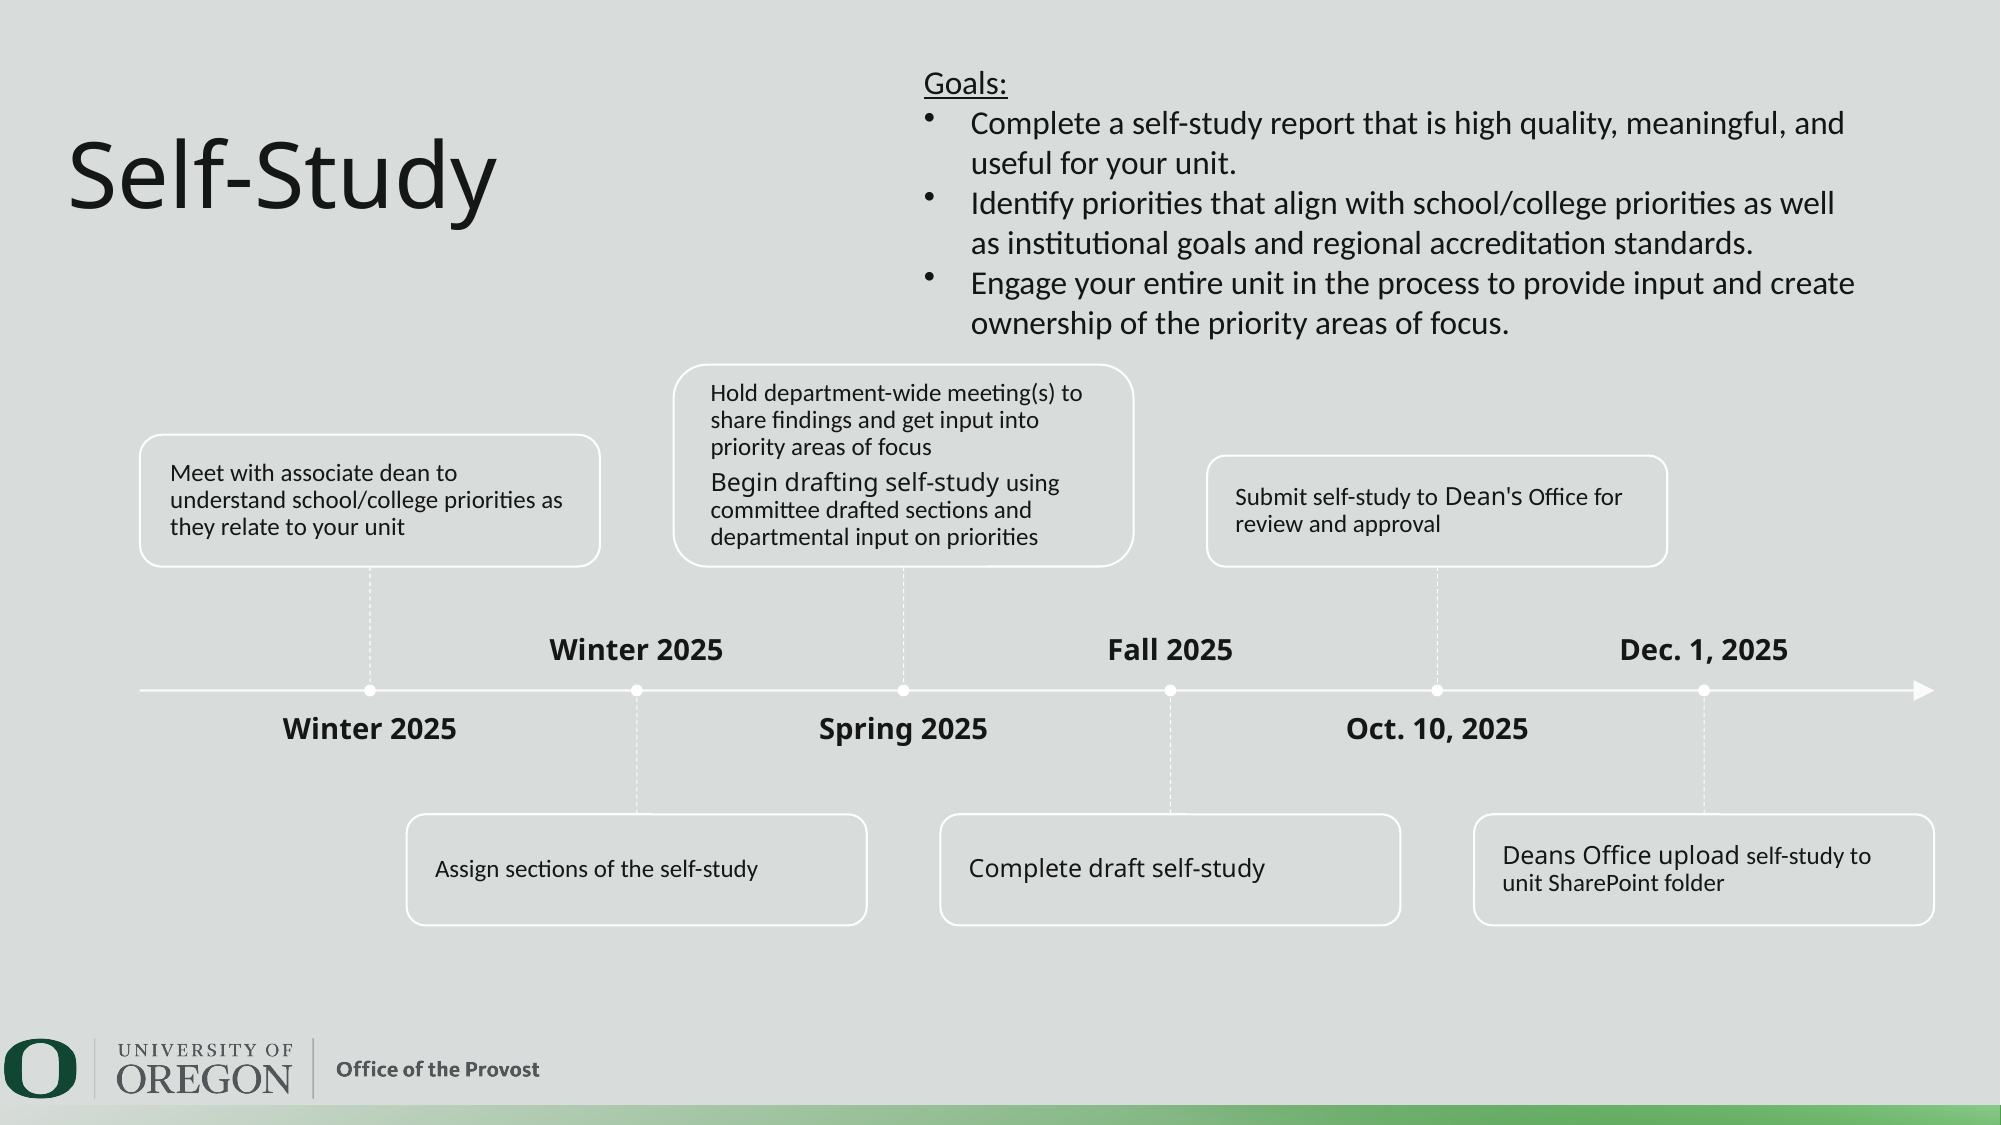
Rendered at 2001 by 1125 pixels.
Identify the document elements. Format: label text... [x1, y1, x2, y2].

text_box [139, 364, 1935, 1017]
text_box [0, 1105, 2000, 1125]
text_box Self-Study [52, 69, 810, 290]
picture [4, 1038, 540, 1099]
text_box Goals: Complete a self-study report that is high quality, meaningful, and useful for your unit. Identify priorities that align with school/college priorities as well as institutional goals and regional accreditation standards. Engage your entire unit in the process to provide input and create ownership of the priority areas of focus. [909, 53, 1880, 364]
